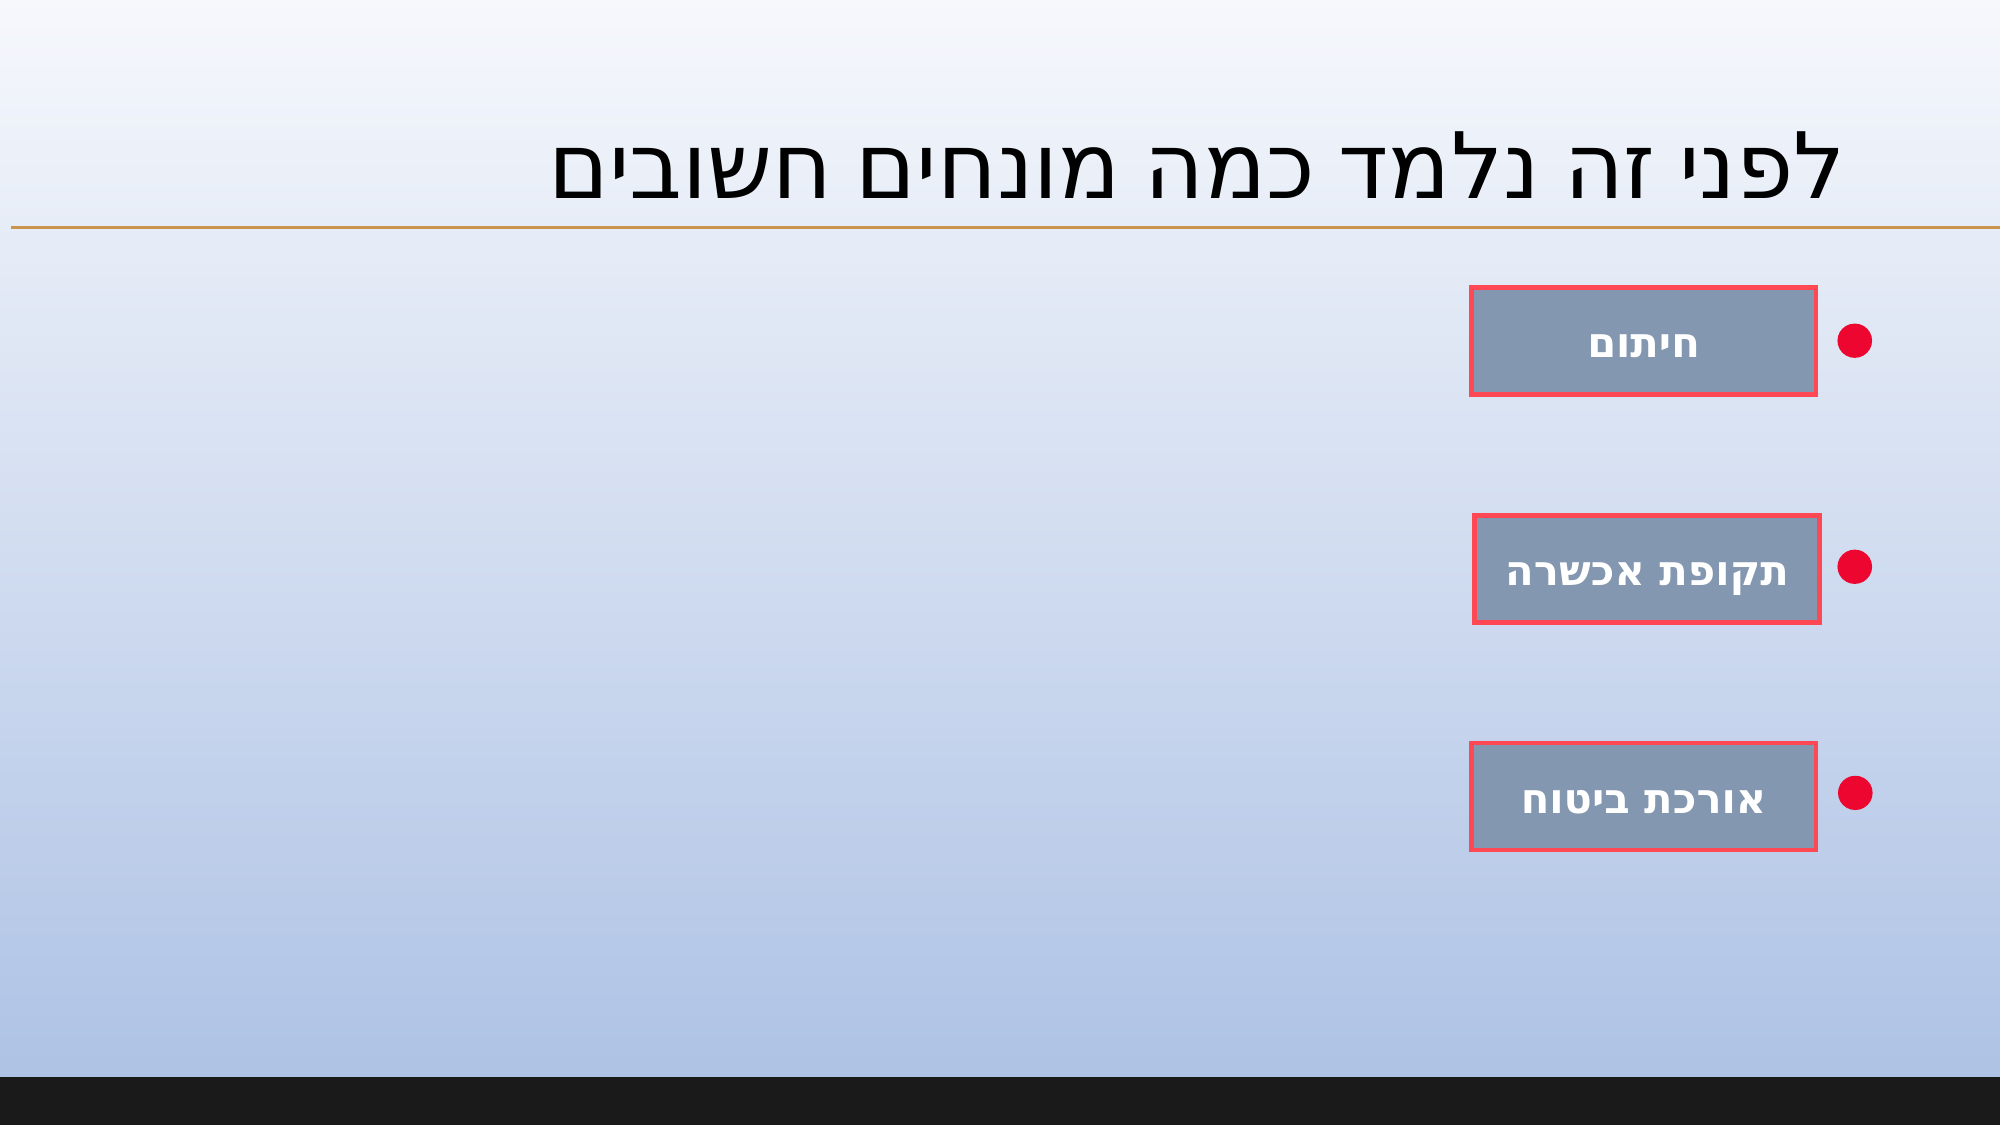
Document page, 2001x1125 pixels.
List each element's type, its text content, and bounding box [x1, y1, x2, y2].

title לפני זה נלמד כמה מונחים חשובים [137, 59, 1863, 278]
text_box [1471, 287, 1873, 395]
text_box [1471, 742, 1873, 851]
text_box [1474, 515, 1873, 623]
